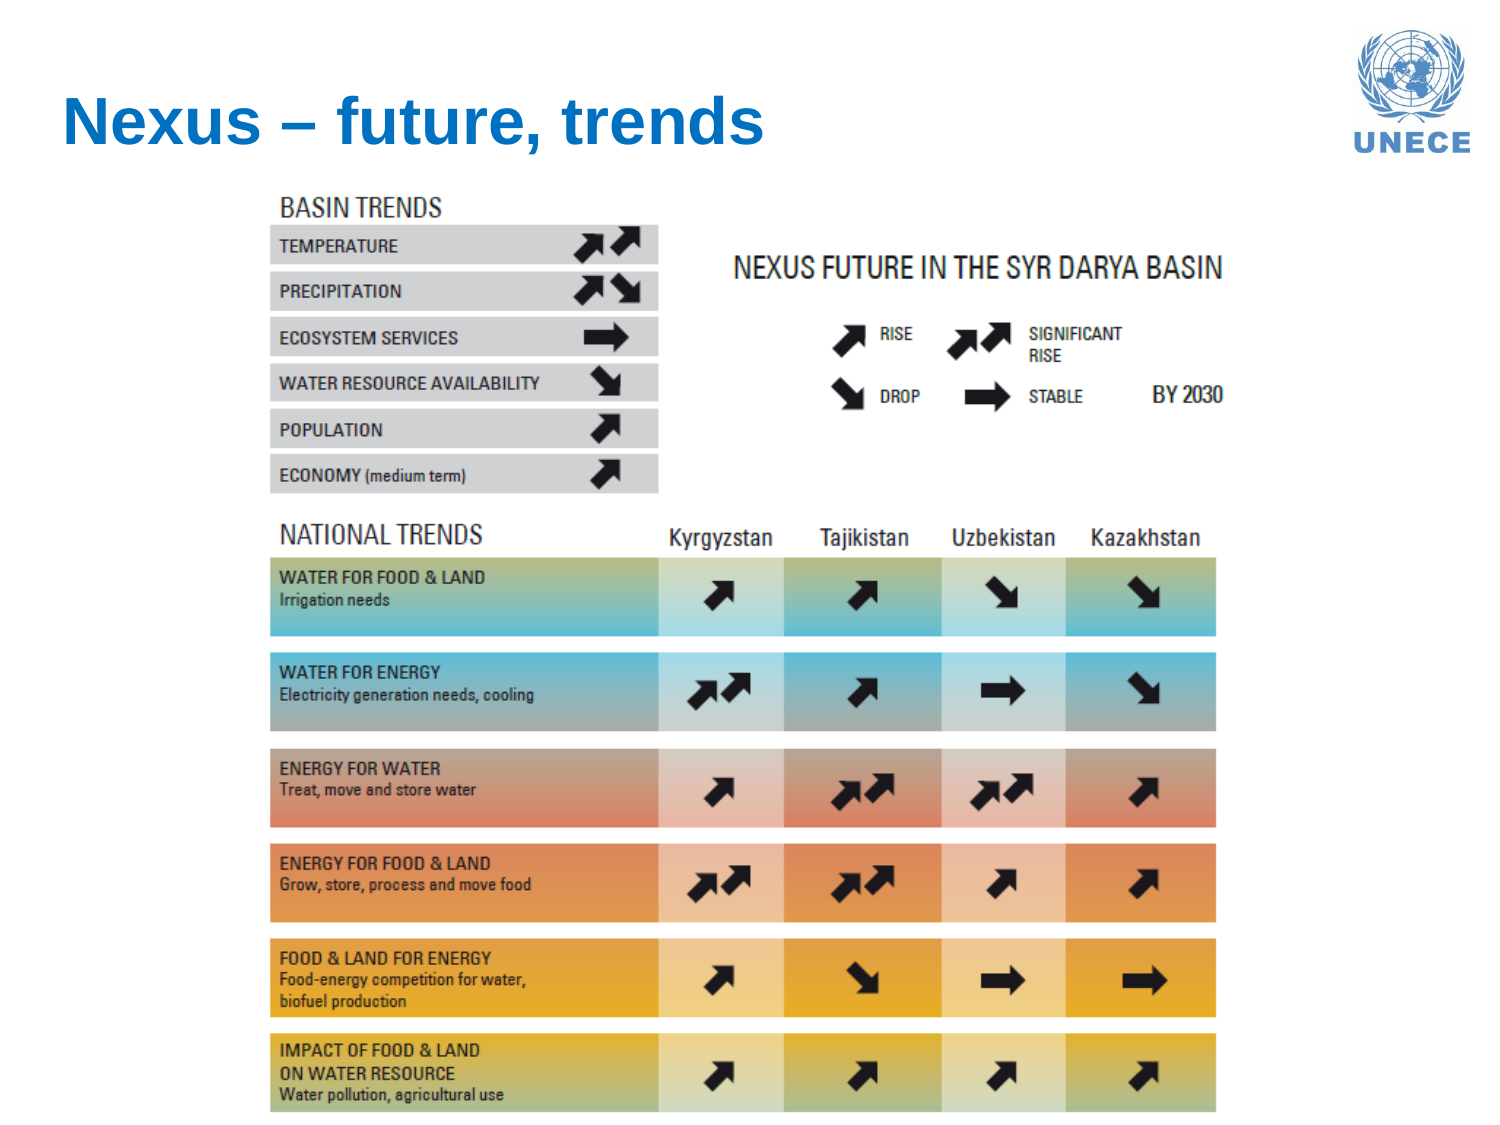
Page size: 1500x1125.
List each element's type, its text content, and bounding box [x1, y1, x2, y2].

picture [1413, 30, 1470, 153]
title Nexus – future, trends [62, 0, 1413, 160]
picture [212, 190, 1263, 1124]
